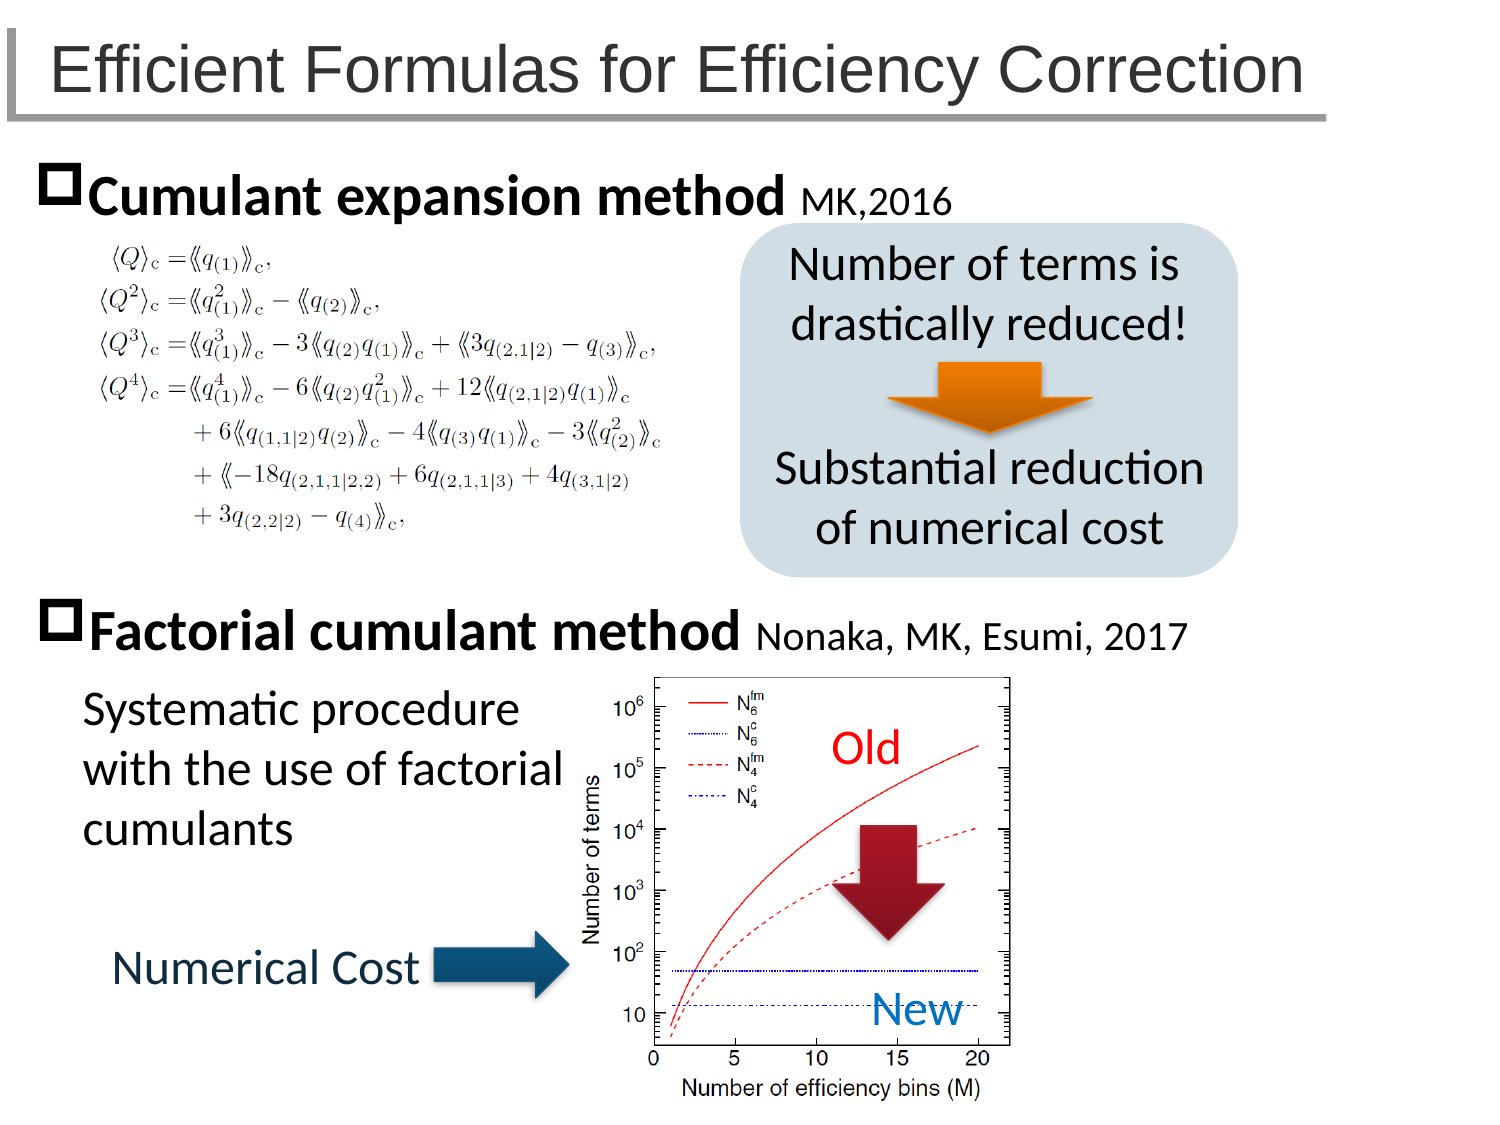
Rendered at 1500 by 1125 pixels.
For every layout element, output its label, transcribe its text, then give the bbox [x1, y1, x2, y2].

text_box [433, 930, 563, 999]
text_box Substantial reduction of numerical cost [759, 426, 1220, 562]
text_box [887, 362, 1093, 426]
picture [83, 235, 666, 539]
text_box Number of terms is drastically reduced! [773, 222, 1207, 358]
text_box Numerical Cost [96, 926, 436, 1002]
text_box [737, 227, 1241, 580]
text_box Systematic procedure with the use of factorial cumulants [67, 667, 565, 863]
text_box Factorial cumulant method Nonaka, MK, Esumi, 2017 [20, 584, 1204, 670]
title Efficient Formulas for Efficiency Correction [15, 17, 1336, 115]
text_box Cumulant expansion method MK,2016 [19, 149, 968, 235]
picture [568, 664, 1025, 1109]
